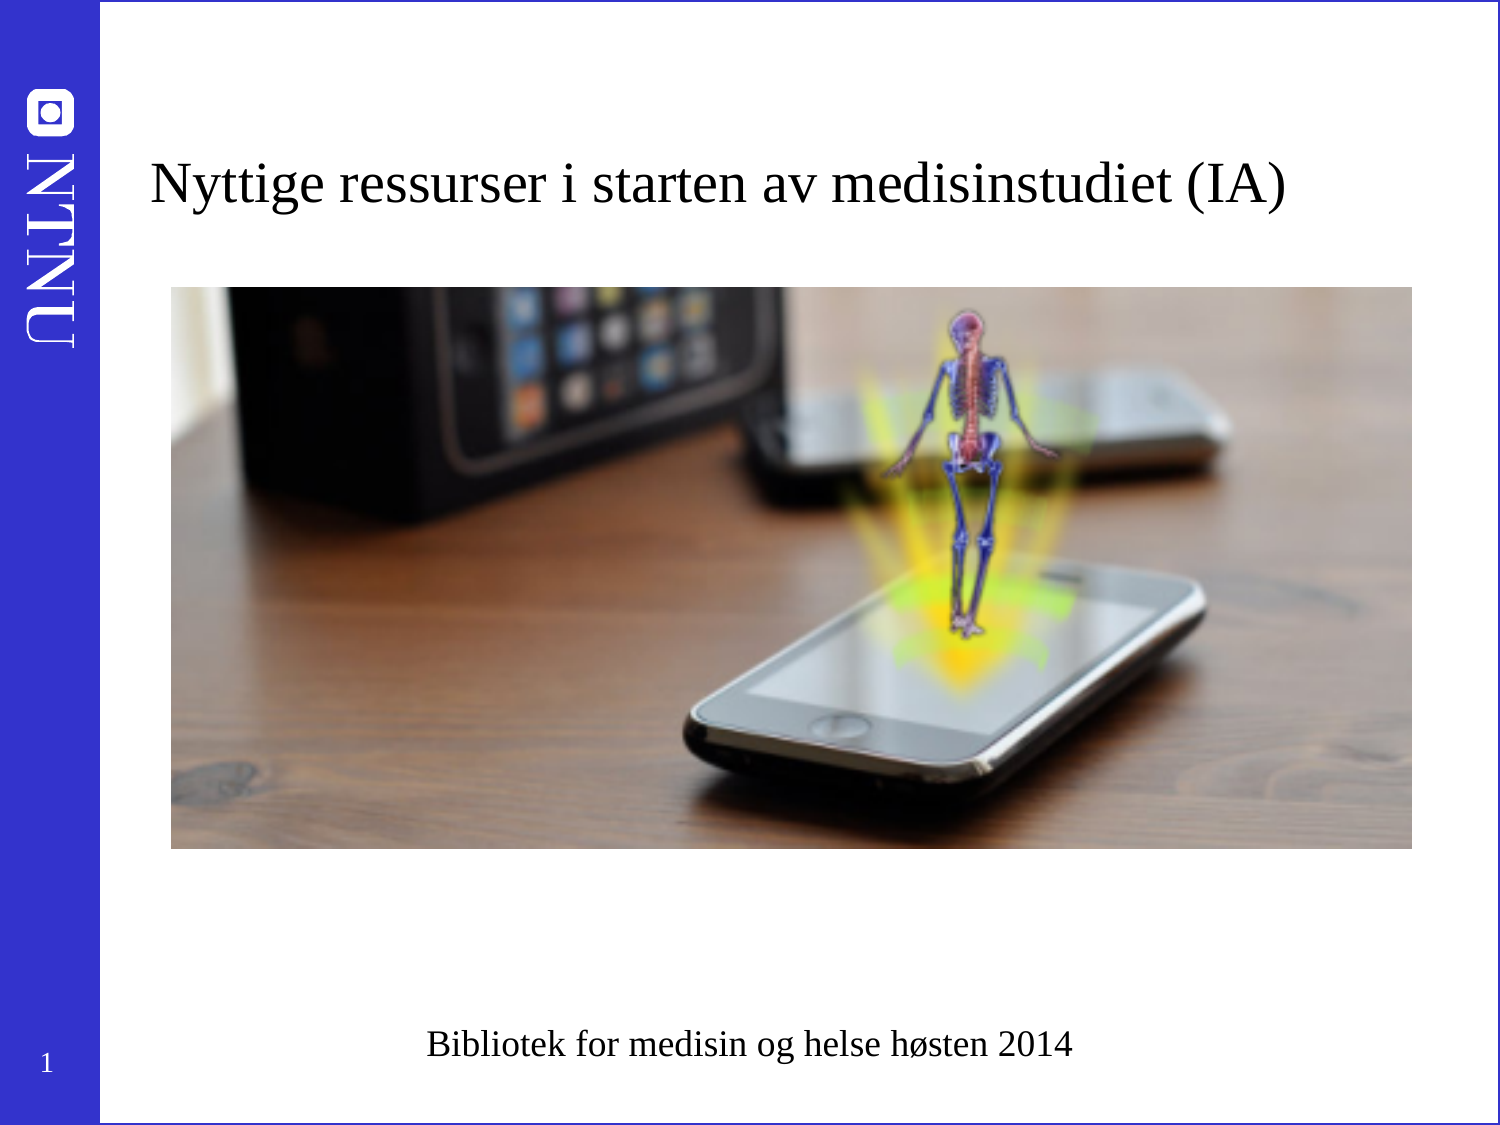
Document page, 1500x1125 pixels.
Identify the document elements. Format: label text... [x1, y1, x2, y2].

picture [170, 287, 1412, 849]
text_box Nyttige ressurser i starten av medisinstudiet (IA) [135, 137, 1471, 222]
text_box Bibliotek for medisin og helse høsten 2014 [0, 1011, 1500, 1072]
